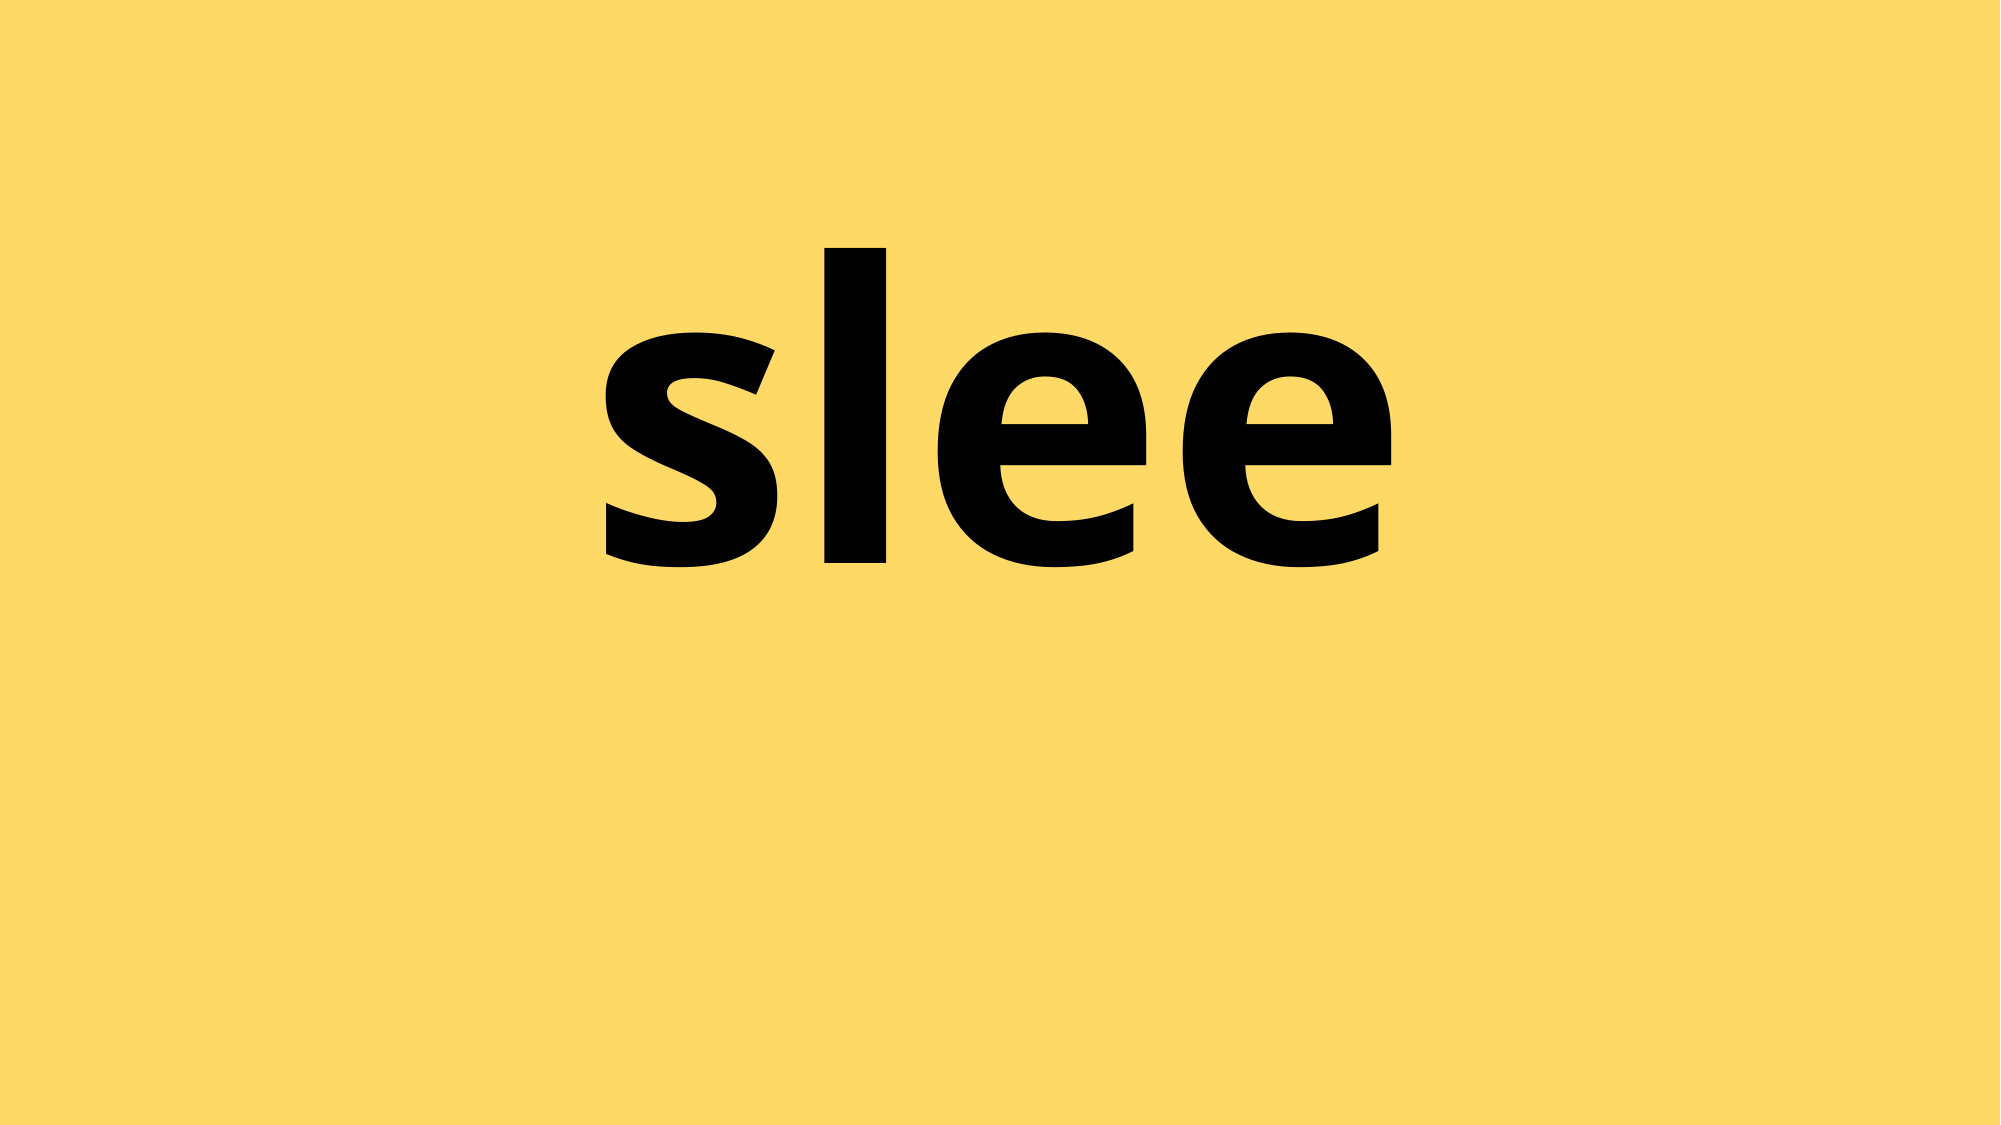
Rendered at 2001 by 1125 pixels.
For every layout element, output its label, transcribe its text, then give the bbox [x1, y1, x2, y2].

title slee [248, 231, 1749, 661]
